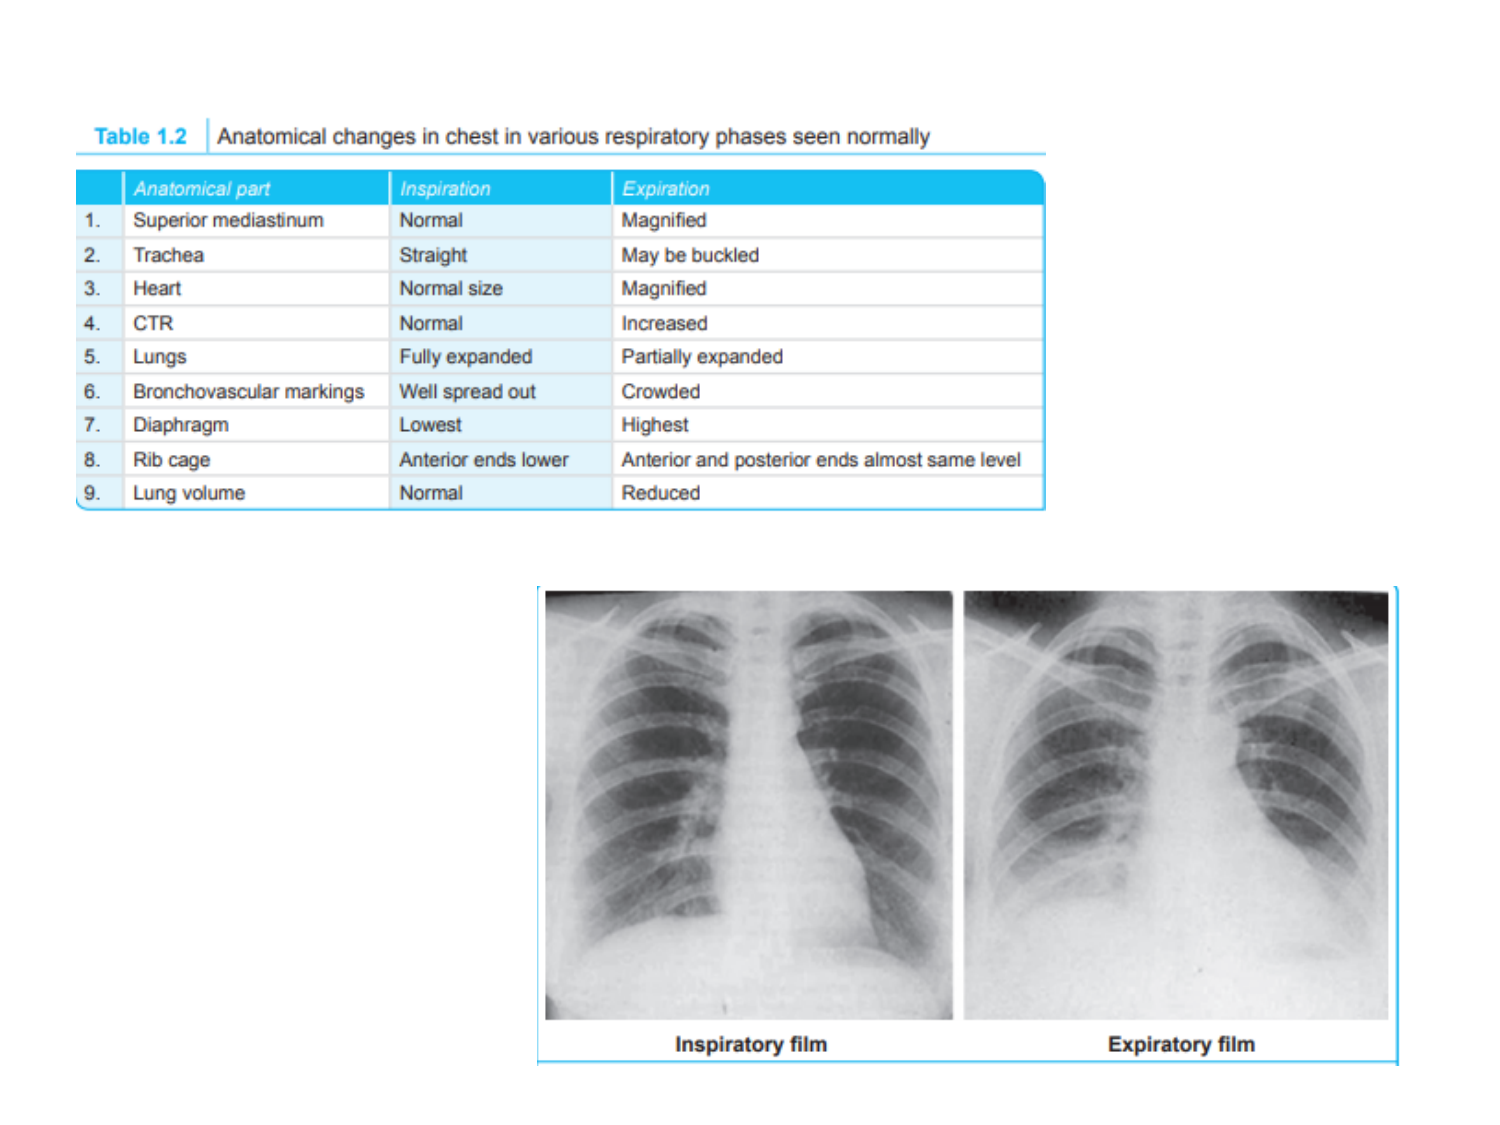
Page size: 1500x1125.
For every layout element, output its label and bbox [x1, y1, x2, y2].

picture [537, 585, 1401, 1066]
list [76, 113, 1046, 513]
